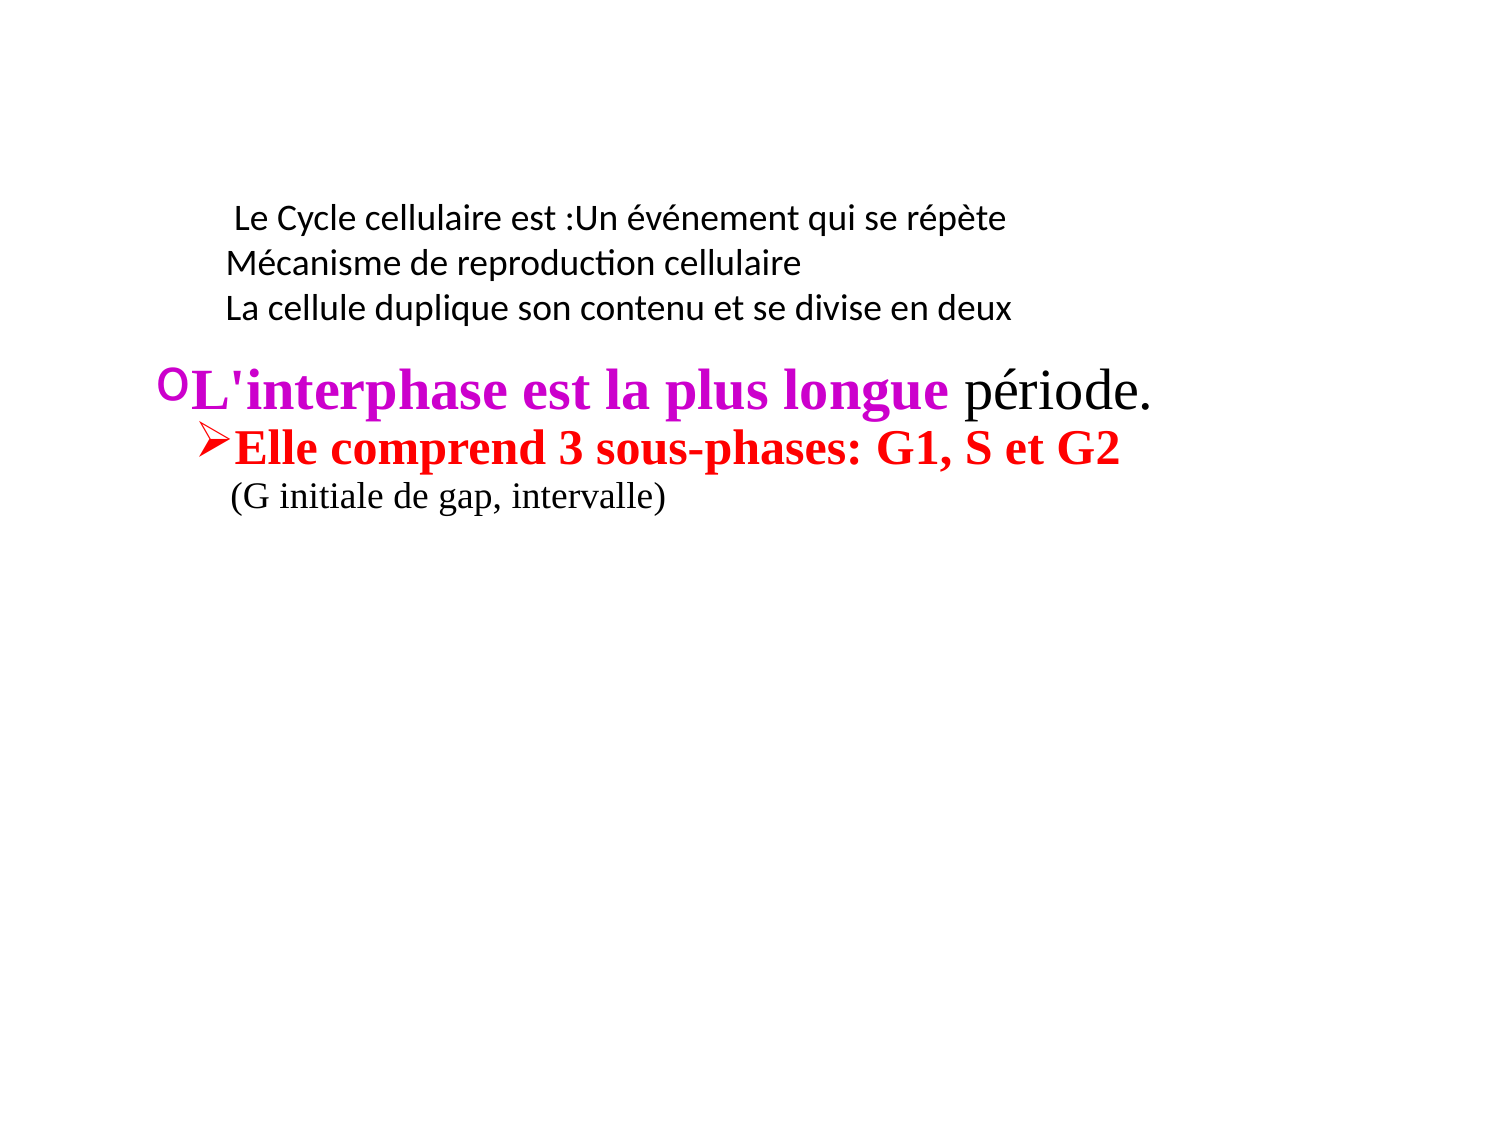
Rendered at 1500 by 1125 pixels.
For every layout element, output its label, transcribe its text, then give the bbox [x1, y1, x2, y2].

text_box L'interphase est la plus longue période. Elle comprend 3 sous-phases: G1, S et G2 (G initiale de gap, intervalle) [140, 351, 1266, 524]
text_box Le Cycle cellulaire est :Un événement qui se répète Mécanisme de reproduction cellulaire La cellule duplique son contenu et se divise en deux [210, 140, 1125, 336]
